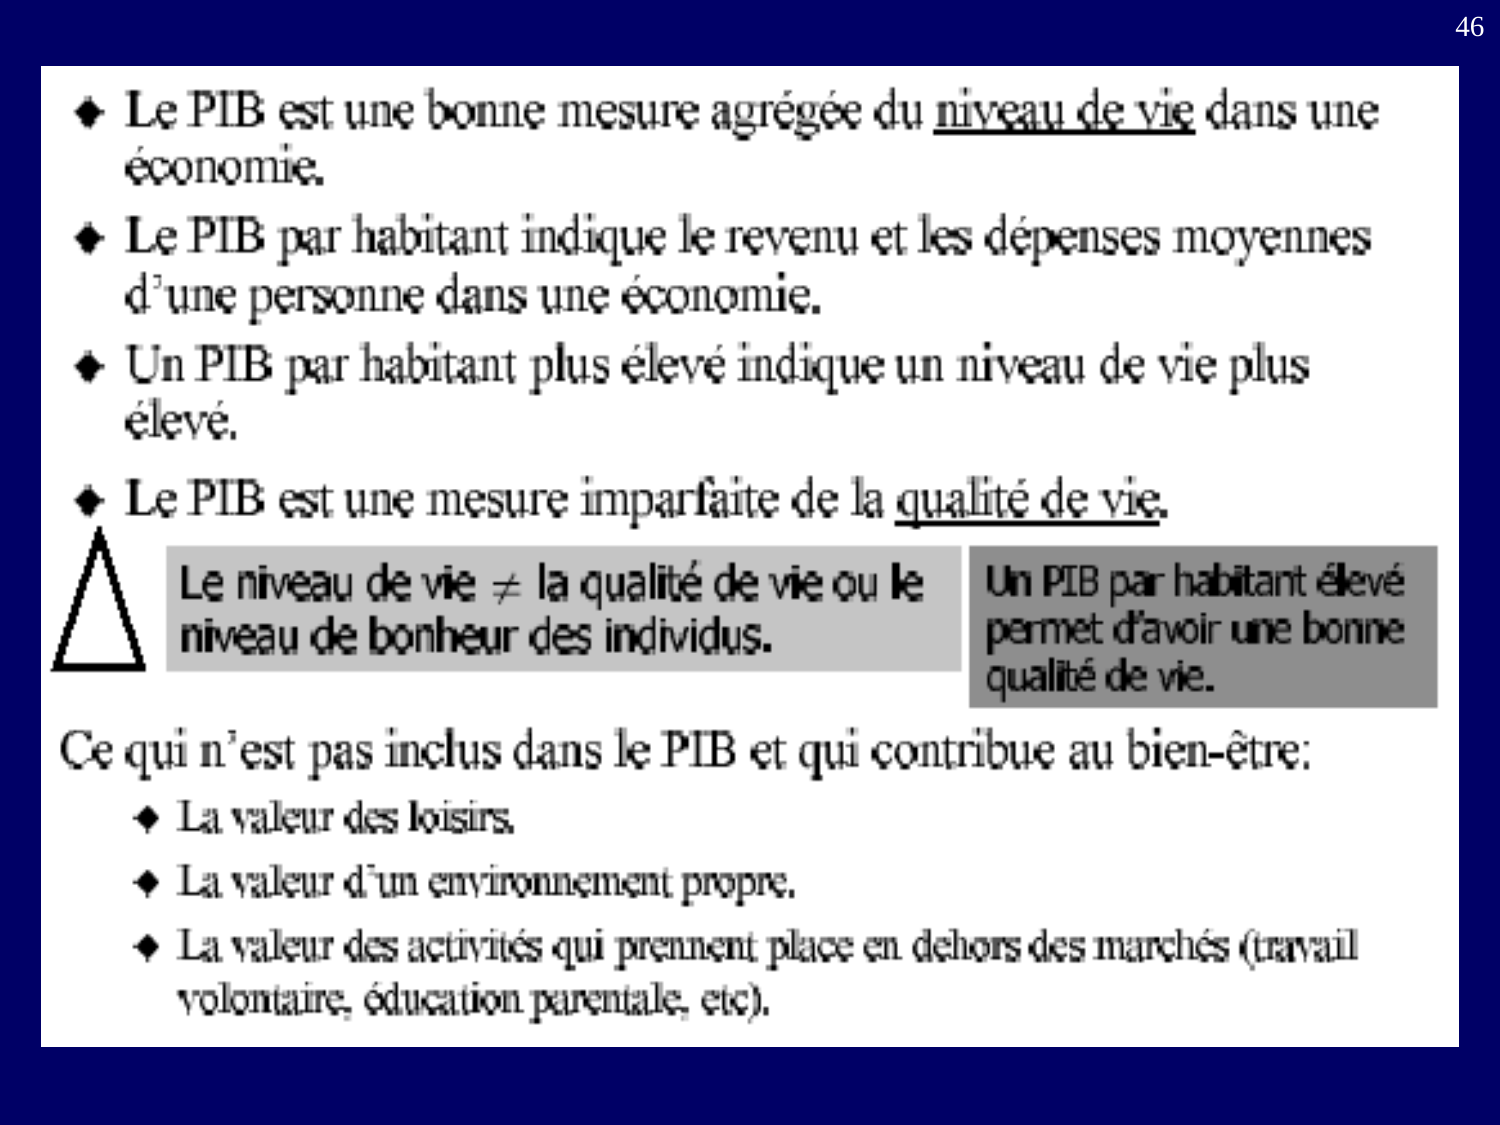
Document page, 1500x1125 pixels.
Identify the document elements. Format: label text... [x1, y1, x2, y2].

picture [40, 66, 1460, 1048]
slide_number 46 [1187, 0, 1500, 76]
